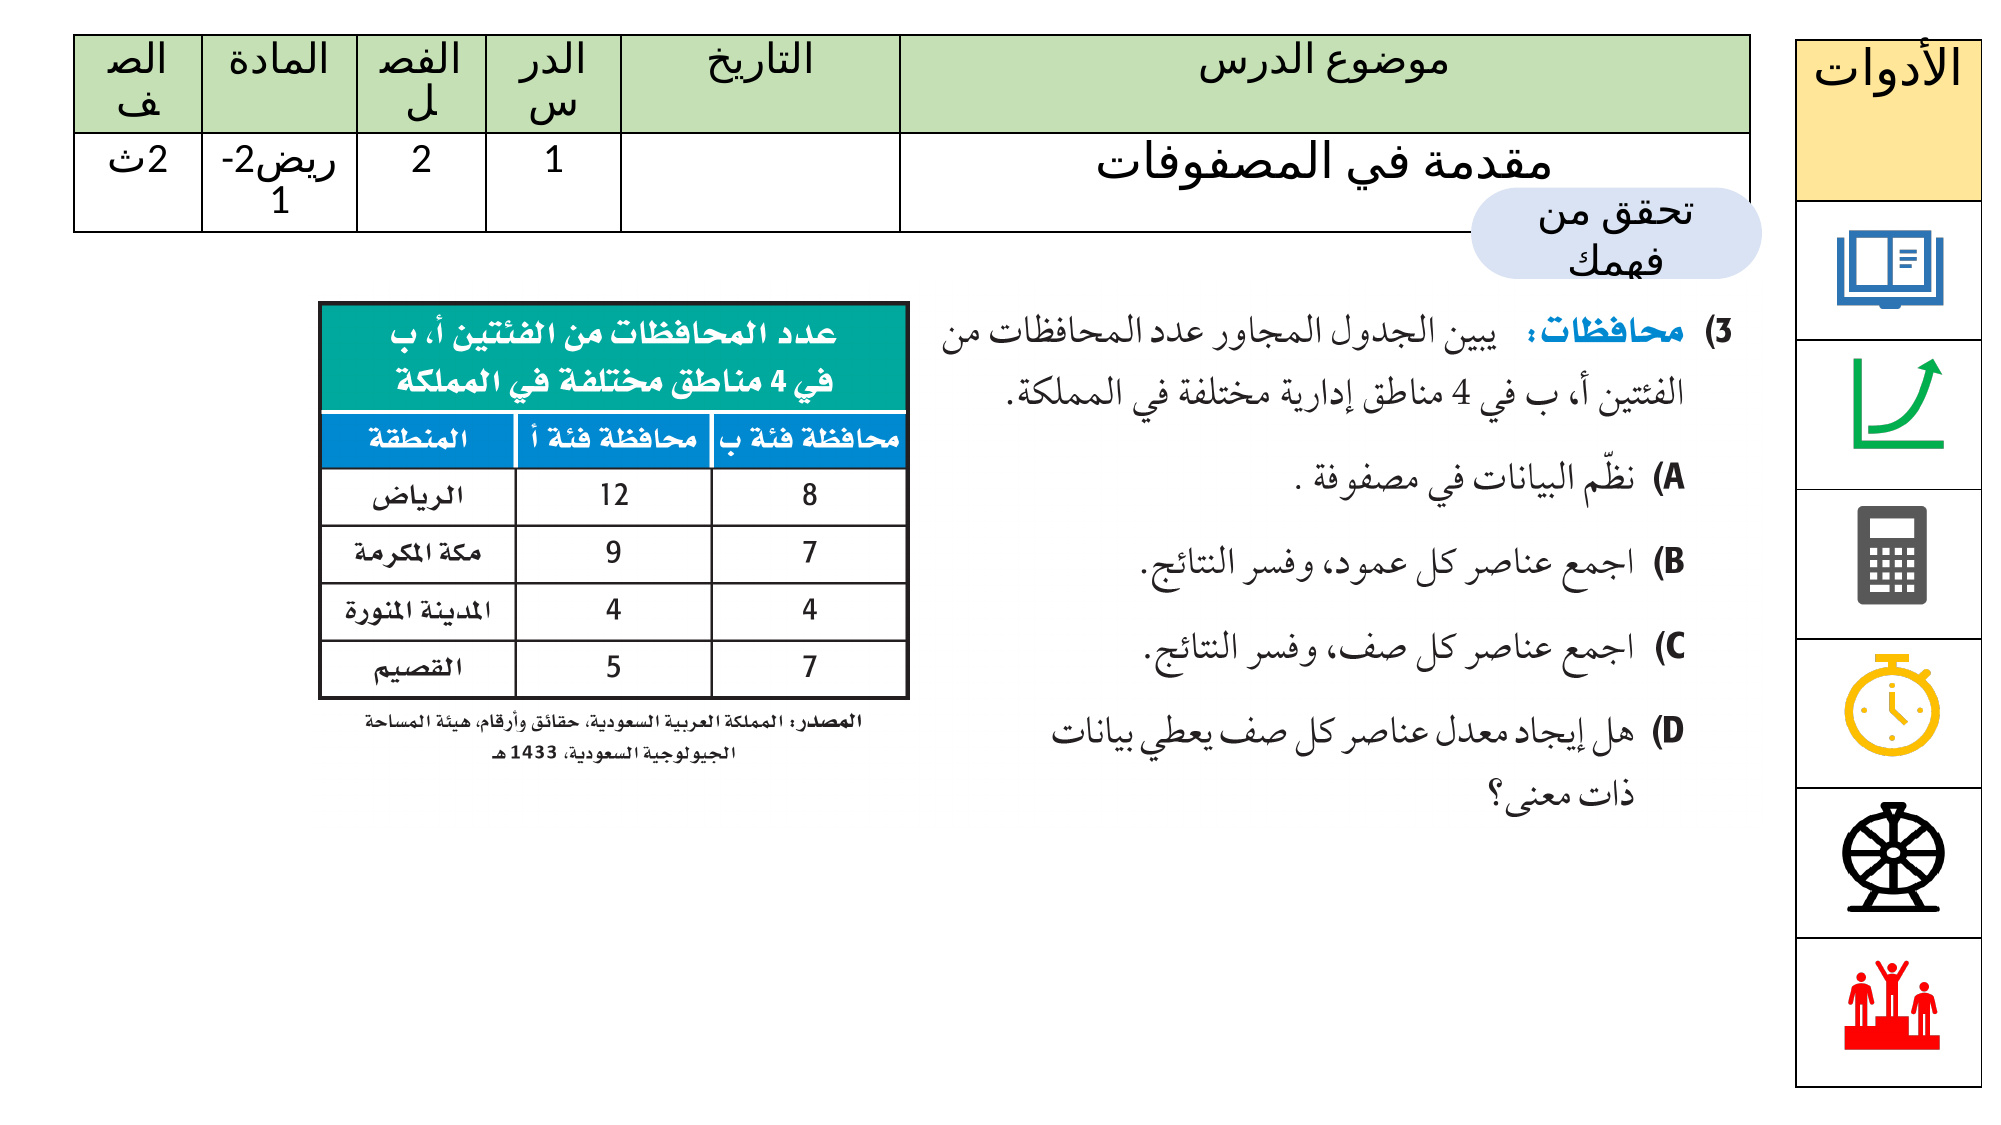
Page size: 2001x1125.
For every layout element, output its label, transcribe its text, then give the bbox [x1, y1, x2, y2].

picture [1825, 642, 1959, 768]
picture [1835, 948, 1949, 1062]
picture [1835, 340, 1962, 467]
picture [307, 279, 1763, 828]
text_box تحقق من فهمك [1470, 186, 1764, 279]
picture [1832, 211, 1948, 327]
picture [1833, 496, 1951, 614]
picture [1827, 802, 1961, 912]
